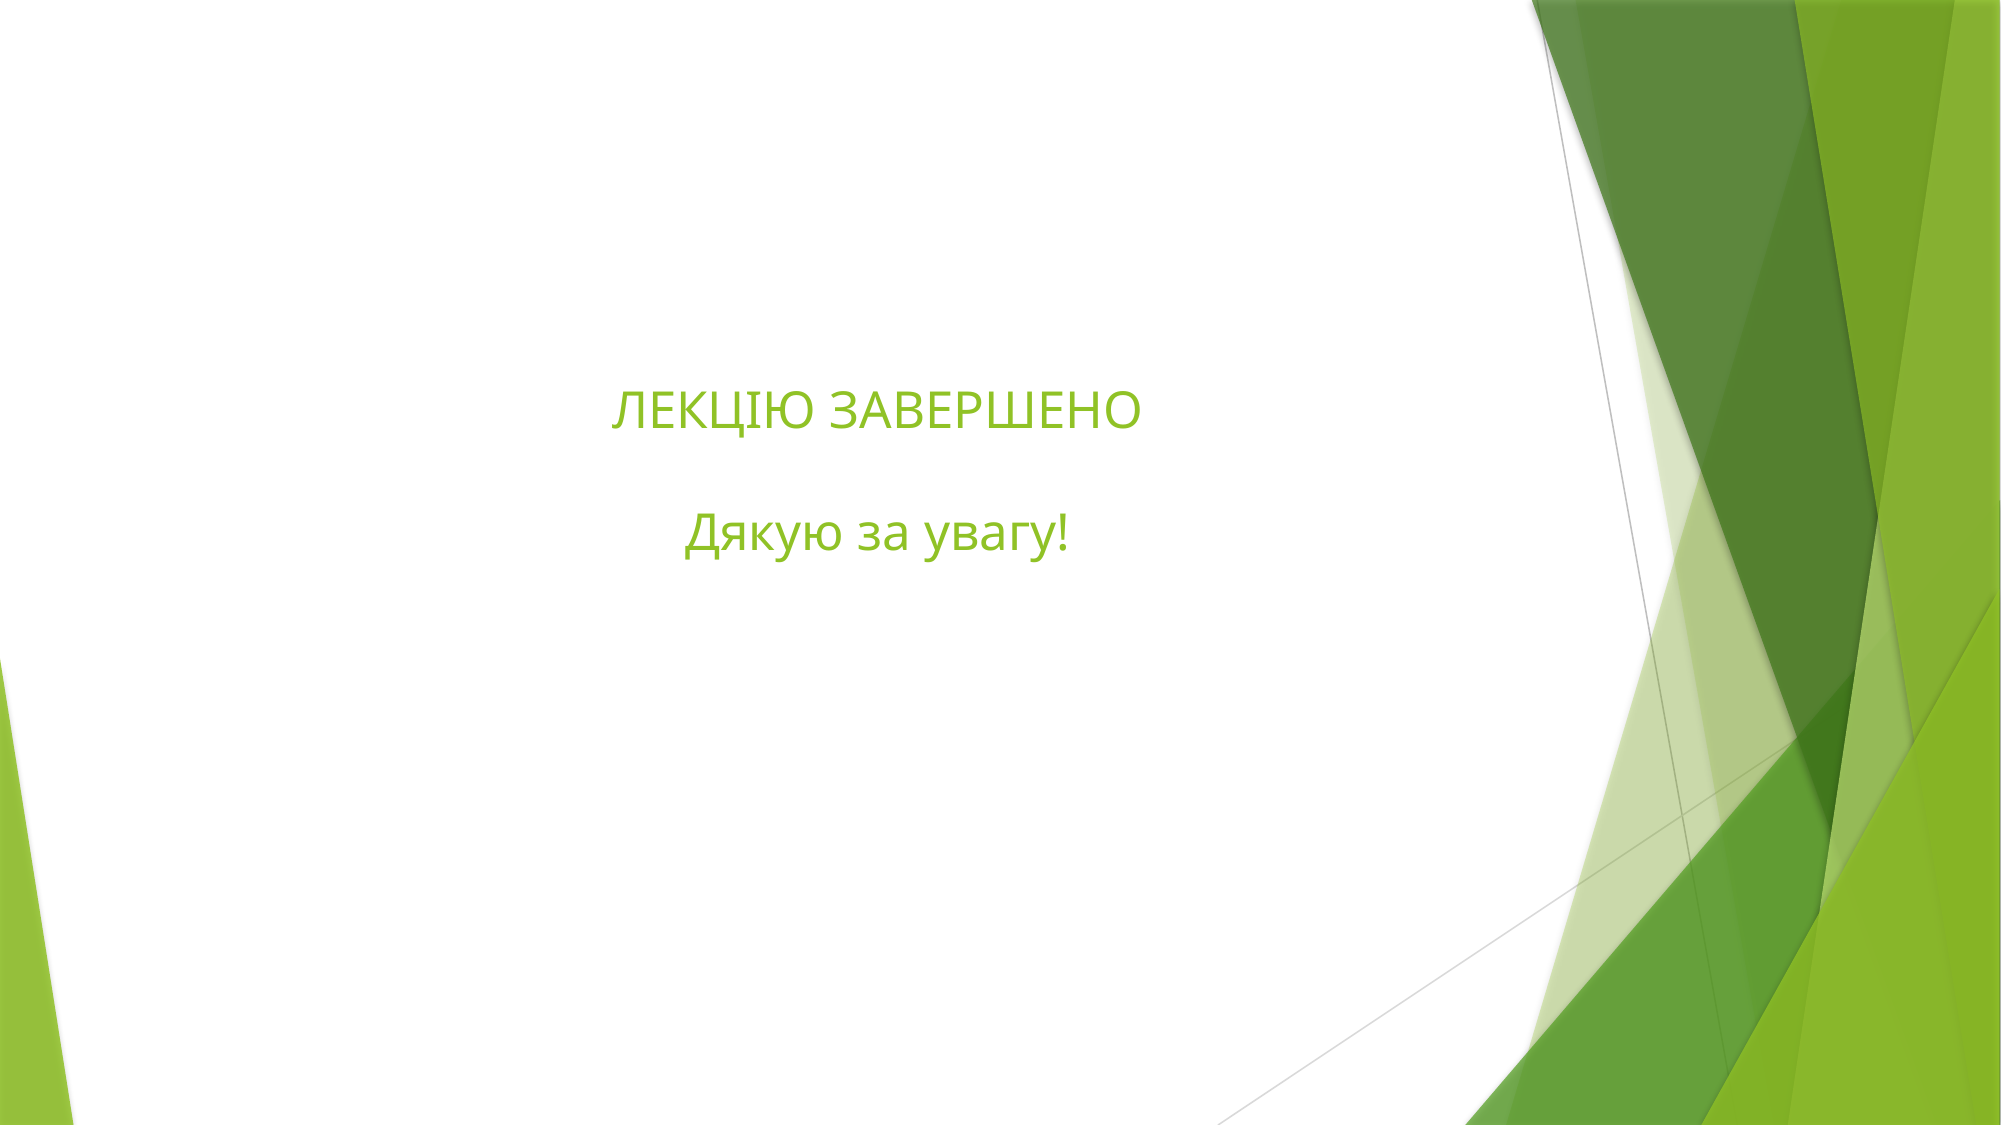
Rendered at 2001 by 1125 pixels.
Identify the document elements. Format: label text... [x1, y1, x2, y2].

title ЛЕКЦІЮ ЗАВЕРШЕНО Дякую за увагу! [128, 369, 1627, 572]
